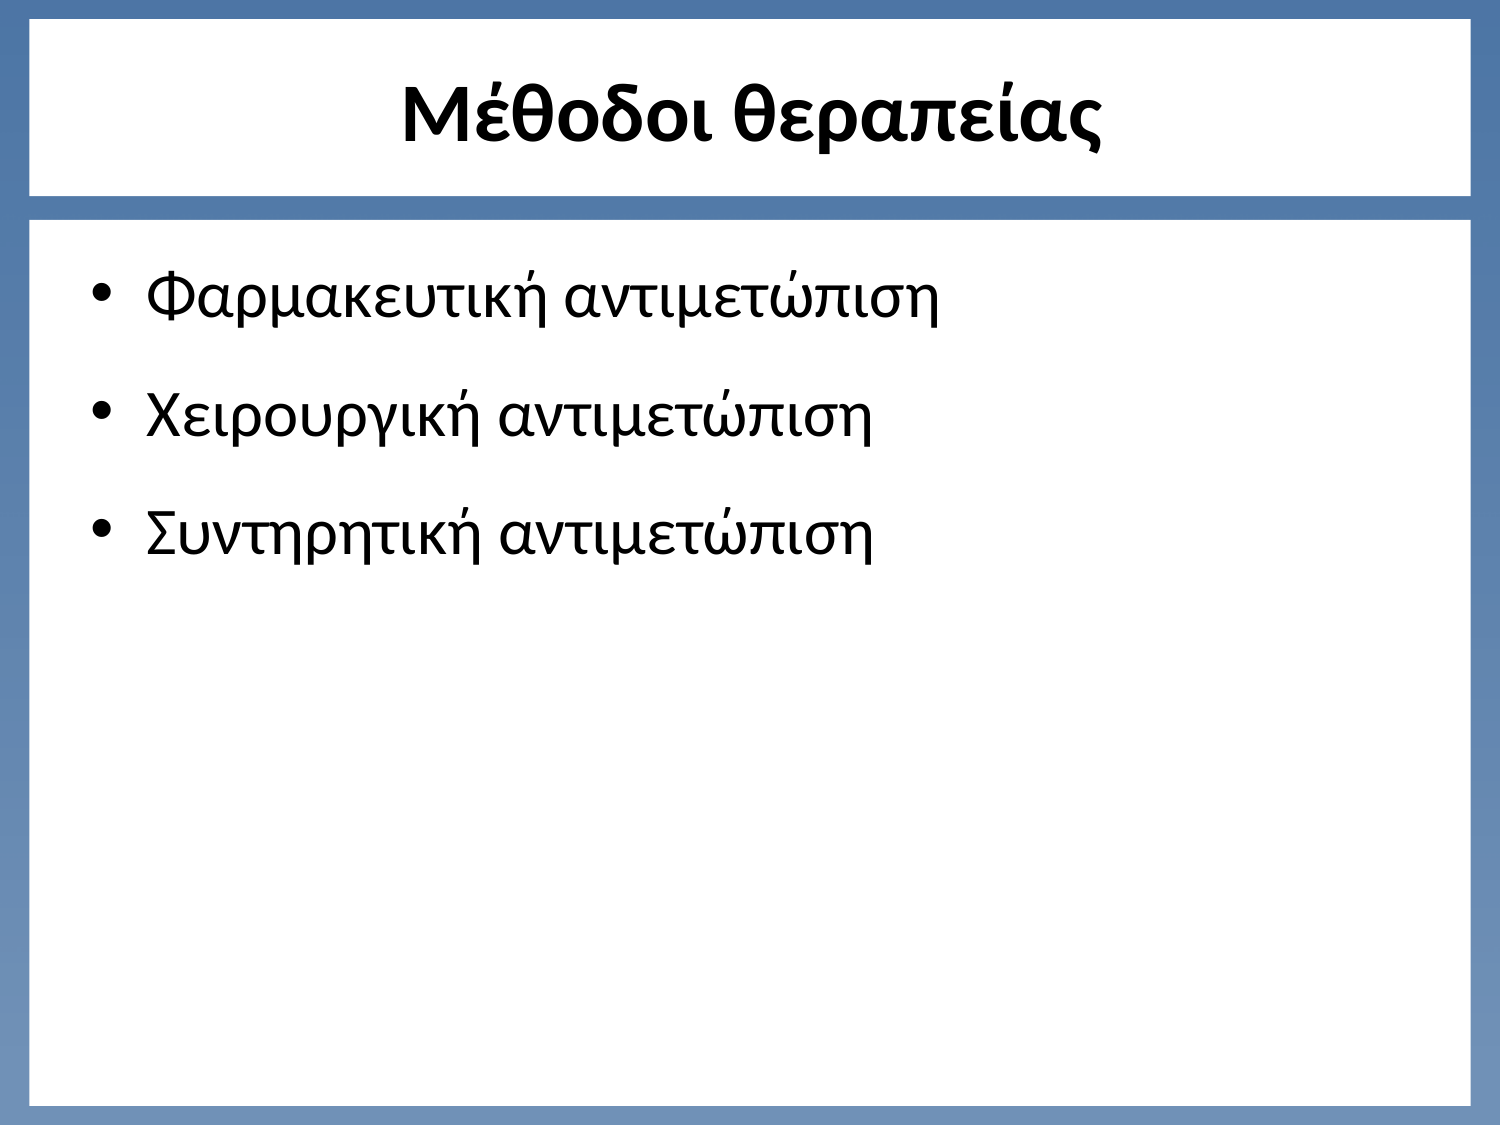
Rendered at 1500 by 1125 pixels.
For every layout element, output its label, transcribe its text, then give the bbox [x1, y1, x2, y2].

list Φαρμακευτική αντιμετώπιση Χειρουργική αντιμετώπιση Συντηρητική αντιμετώπιση [75, 243, 1425, 1024]
title Μέθοδοι θεραπείας [76, 19, 1427, 197]
